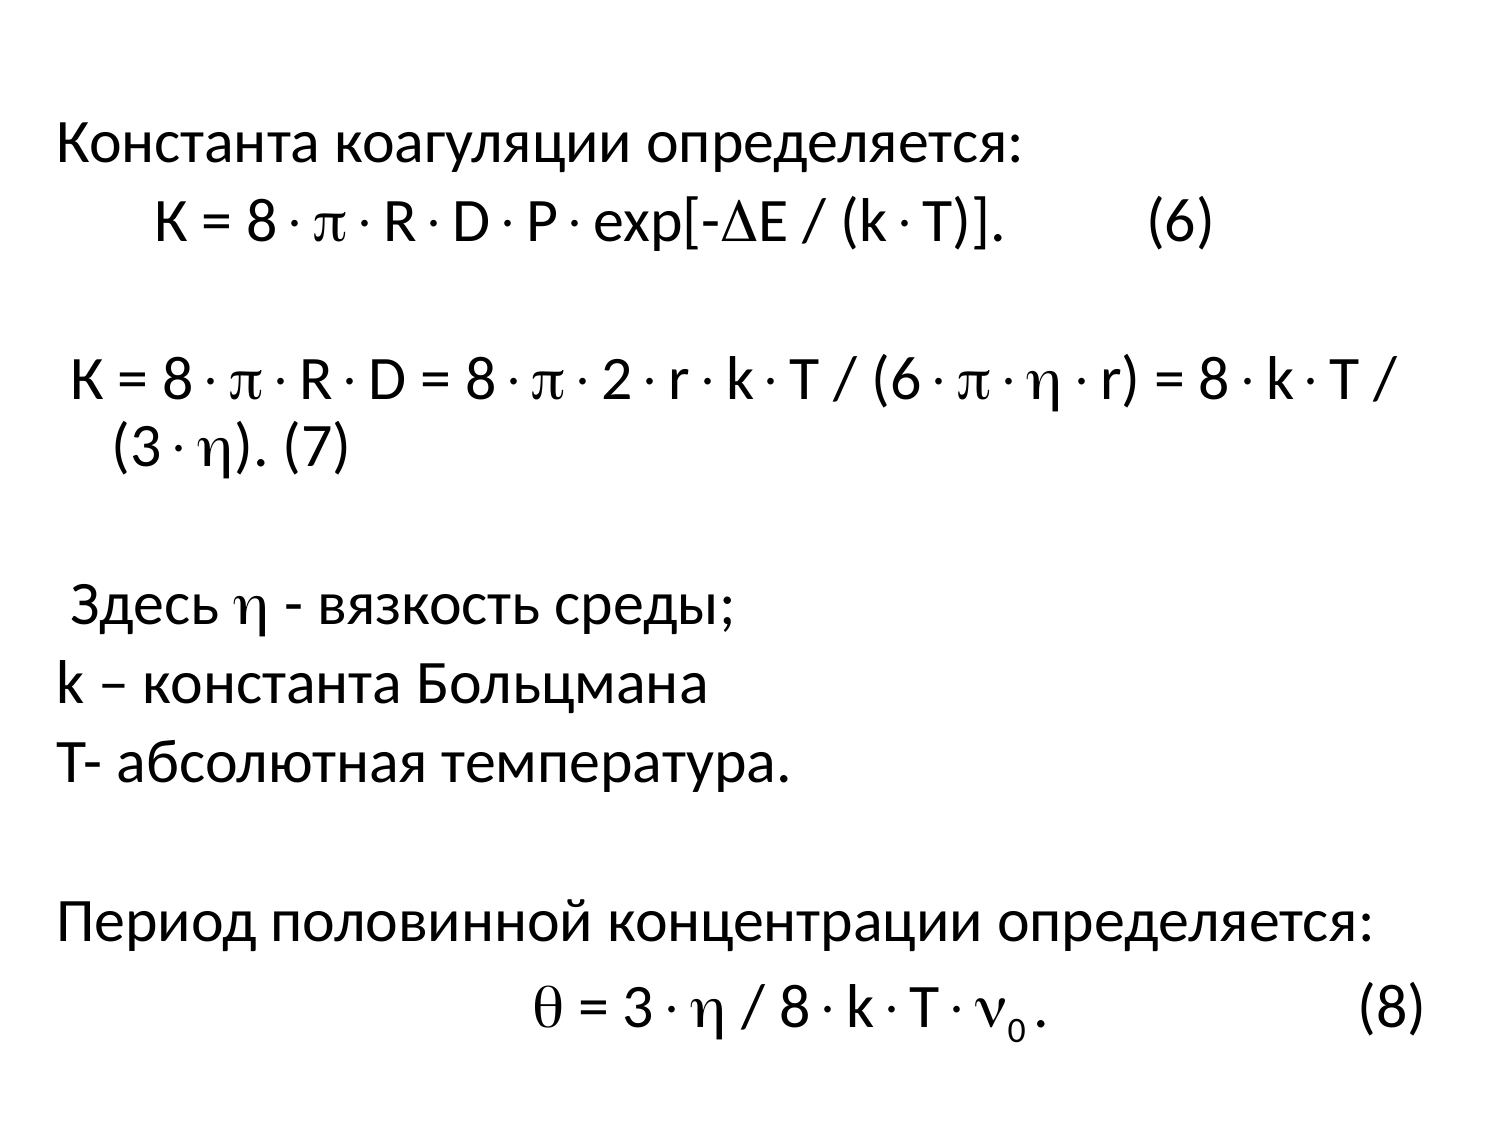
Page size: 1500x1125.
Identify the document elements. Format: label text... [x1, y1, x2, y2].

list Константа коагуляции определяется: К = 8RDРexp[-E / (kT)]. (6) К = 8RD = 82rkT / (6r) = 8kT / (3). (7) Здесь  - вязкость среды; k – константа Больцмана Т- абсолютная температура. Период половинной концентрации определяется:  = 3 / 8kT0 . (8) [40, 101, 1500, 1071]
